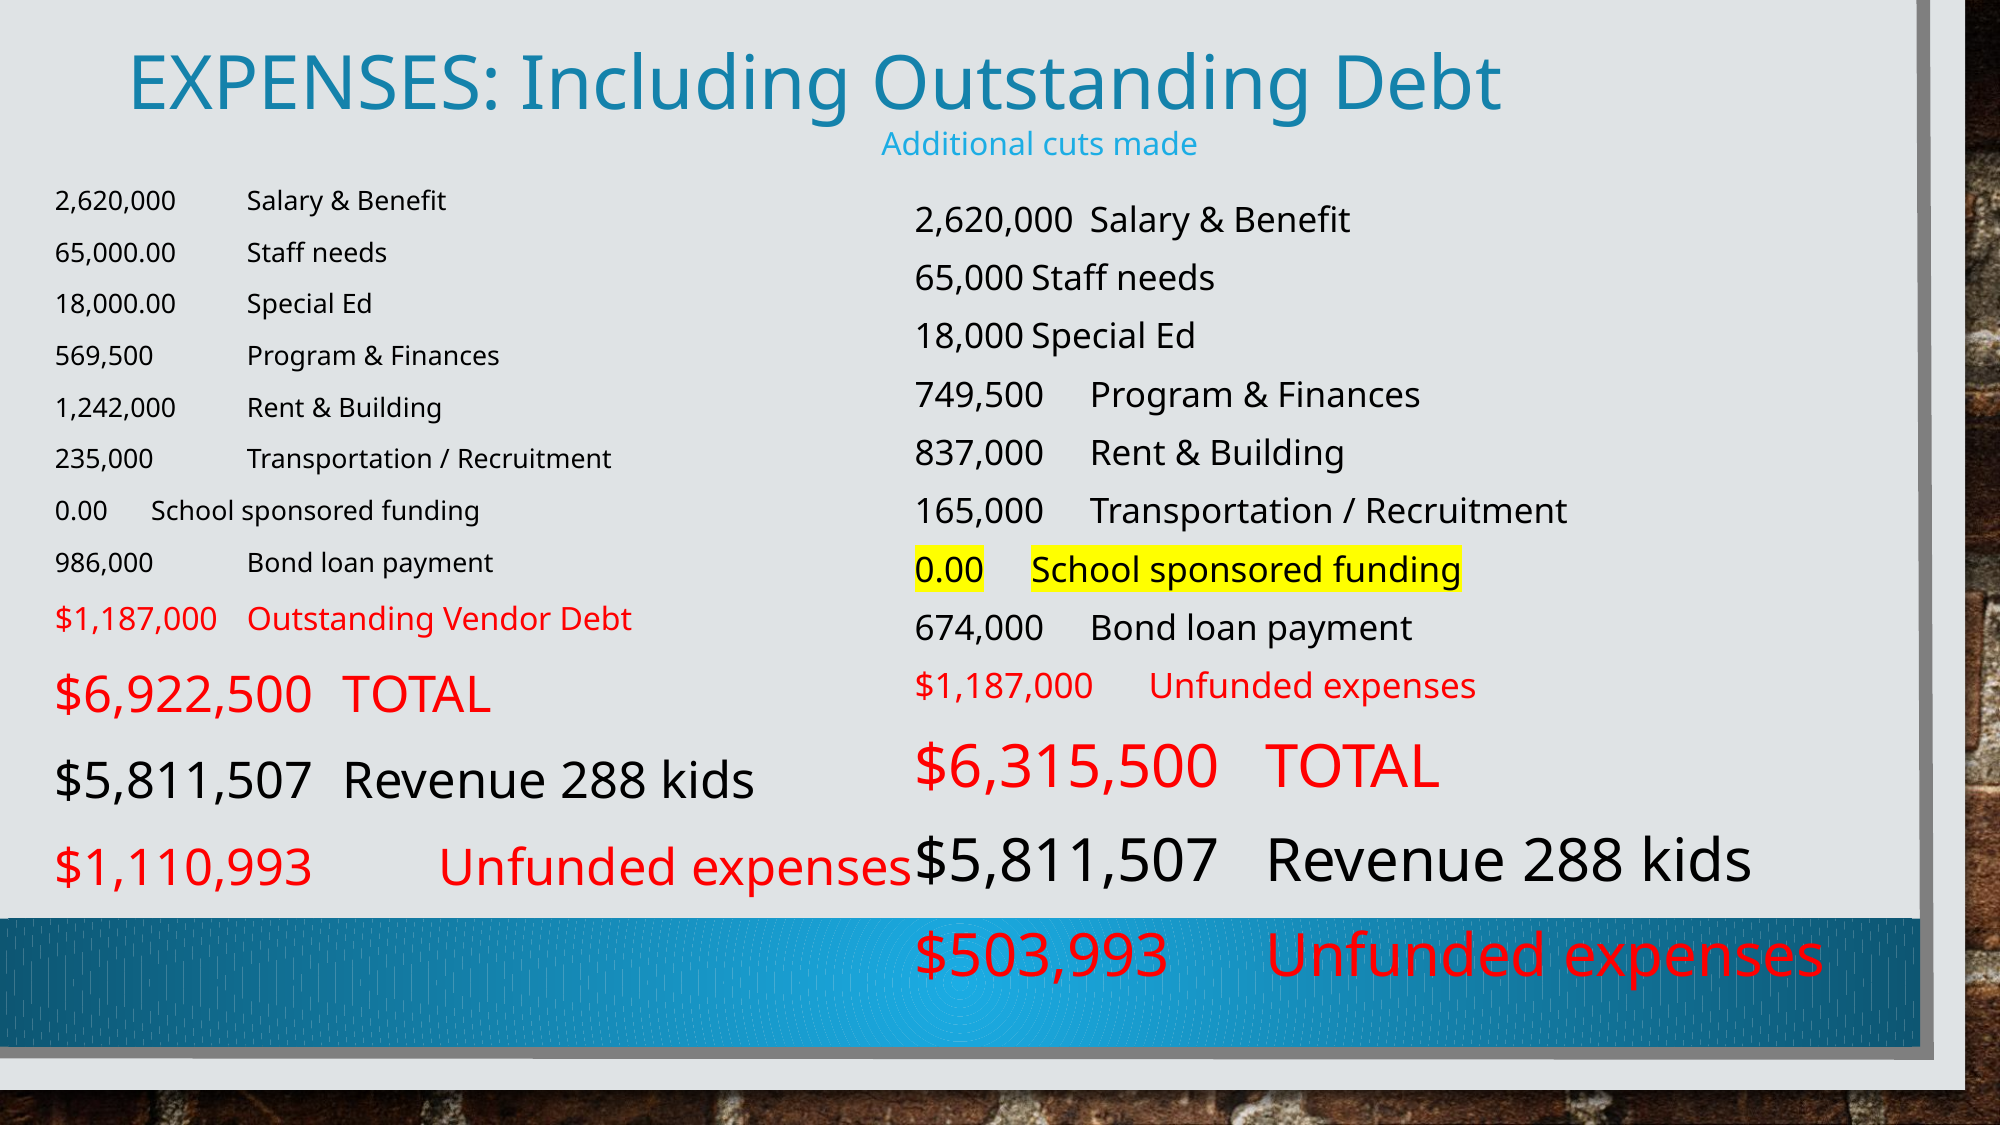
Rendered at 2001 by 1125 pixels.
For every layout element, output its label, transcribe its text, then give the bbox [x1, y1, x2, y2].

picture [0, 0, 2000, 1125]
list 2,620,000 Salary & Benefit 65,000.00 Staff needs 18,000.00 Special Ed 569,500 Program & Finances 1,242,000 Rent & Building 235,000 Transportation / Recruitment 0.00 School sponsored funding 986,000 Bond loan payment $1,187,000 Outstanding Vendor Debt $6,922,500 TOTAL $5,811,507 Revenue 288 kids $1,110,993 Unfunded expenses [39, 169, 935, 939]
title EXPENSES: Including Outstanding Debt [112, 19, 1818, 151]
list 2,620,000 Salary & Benefit 65,000 Staff needs 18,000 Special Ed 749,500 Program & Finances 837,000 Rent & Building 165,000 Transportation / Recruitment 0.00 School sponsored funding 674,000 Bond loan payment $1,187,000 Unfunded expenses $6,315,500 TOTAL $5,811,507 Revenue 288 kids $503,993 Unfunded expenses [899, 181, 1866, 1034]
list Additional cuts made [866, 119, 1819, 170]
